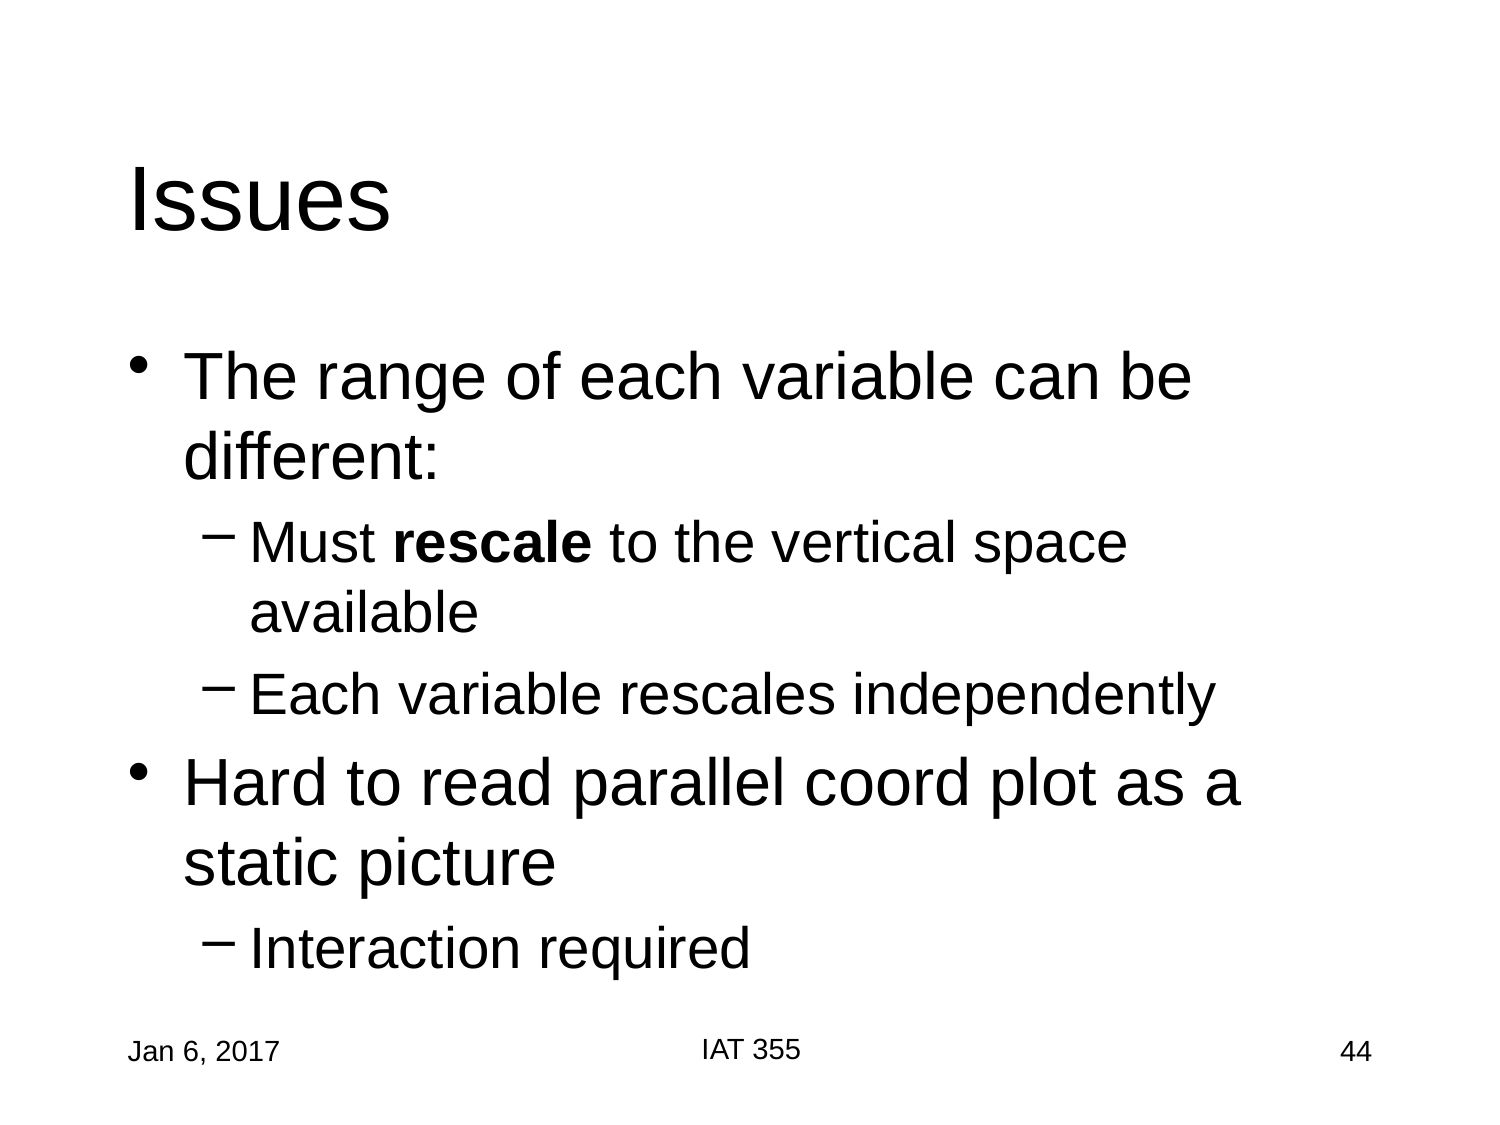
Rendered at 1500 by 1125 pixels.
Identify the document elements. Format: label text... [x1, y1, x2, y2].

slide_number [112, 1024, 426, 1101]
footer IAT 355 [513, 1022, 989, 1099]
slide_number 44 [1074, 1024, 1388, 1101]
title Issues [112, 99, 1388, 288]
list The range of each variable can be different: Must rescale to the vertical space available Each variable rescales independently Hard to read parallel coord plot as a static picture Interaction required [112, 324, 1388, 1001]
